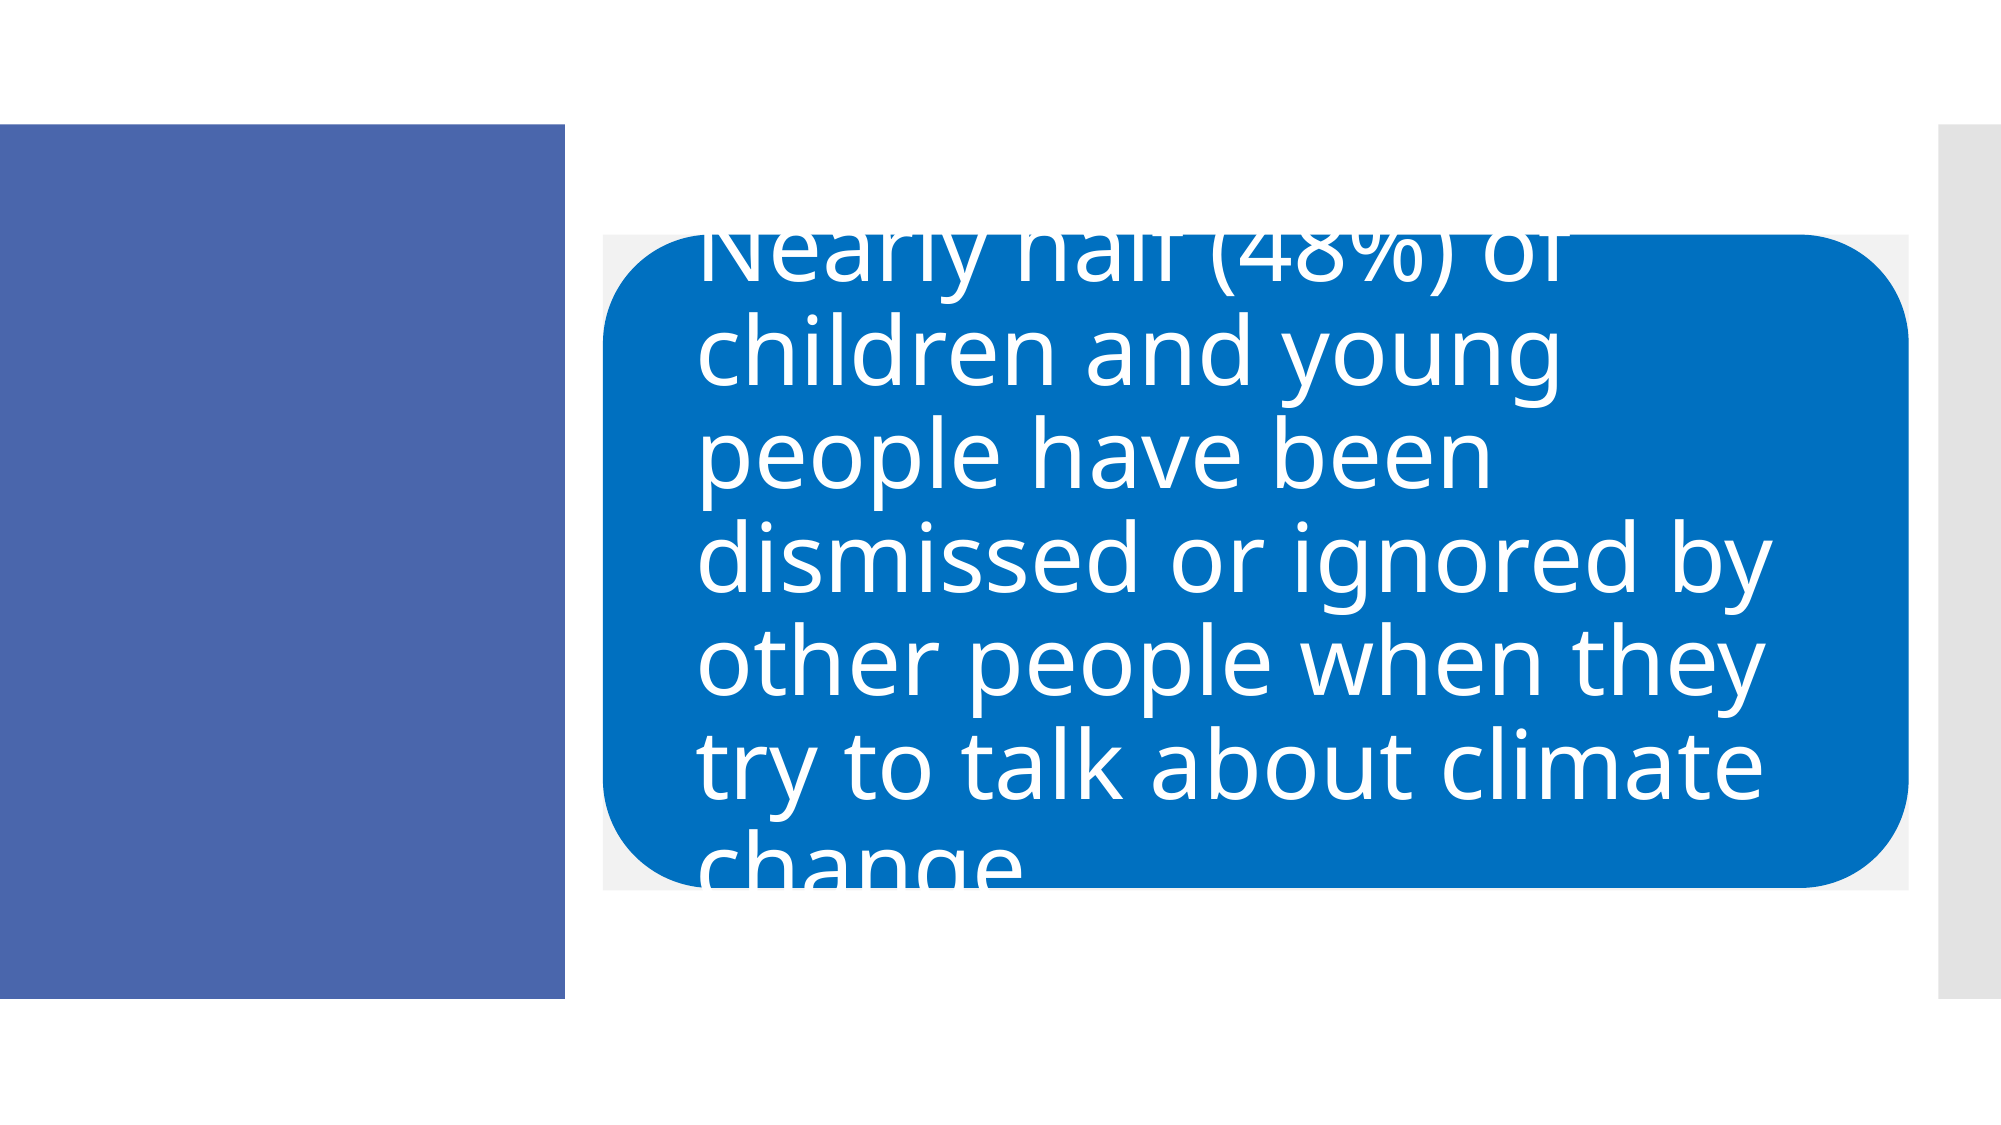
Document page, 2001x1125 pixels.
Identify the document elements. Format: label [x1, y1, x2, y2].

list [602, 234, 1909, 891]
